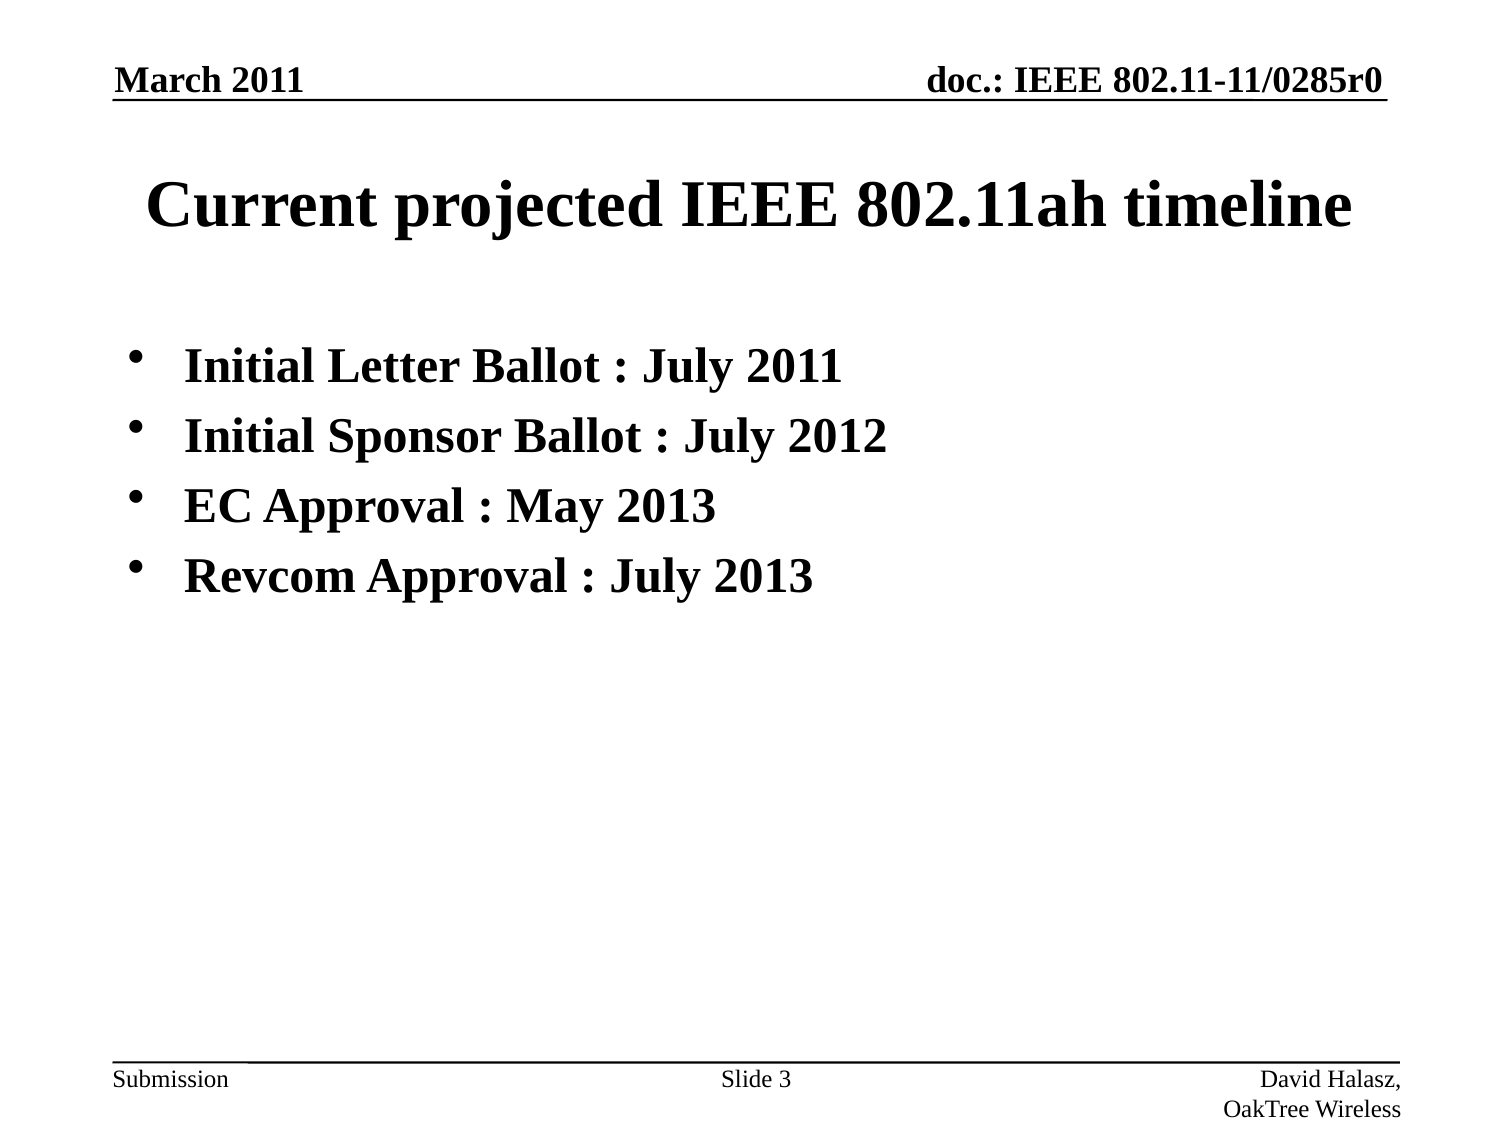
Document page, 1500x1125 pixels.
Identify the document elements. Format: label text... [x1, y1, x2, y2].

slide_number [114, 54, 333, 101]
slide_number Slide 3 [712, 1061, 800, 1093]
title Current projected IEEE 802.11ah timeline [112, 112, 1388, 288]
list Initial Letter Ballot : July 2011 Initial Sponsor Ballot : July 2012 EC Approval : May 2013 Revcom Approval : July 2013 [112, 324, 1388, 1001]
footer David Halasz, OakTree Wireless [1185, 1061, 1402, 1093]
